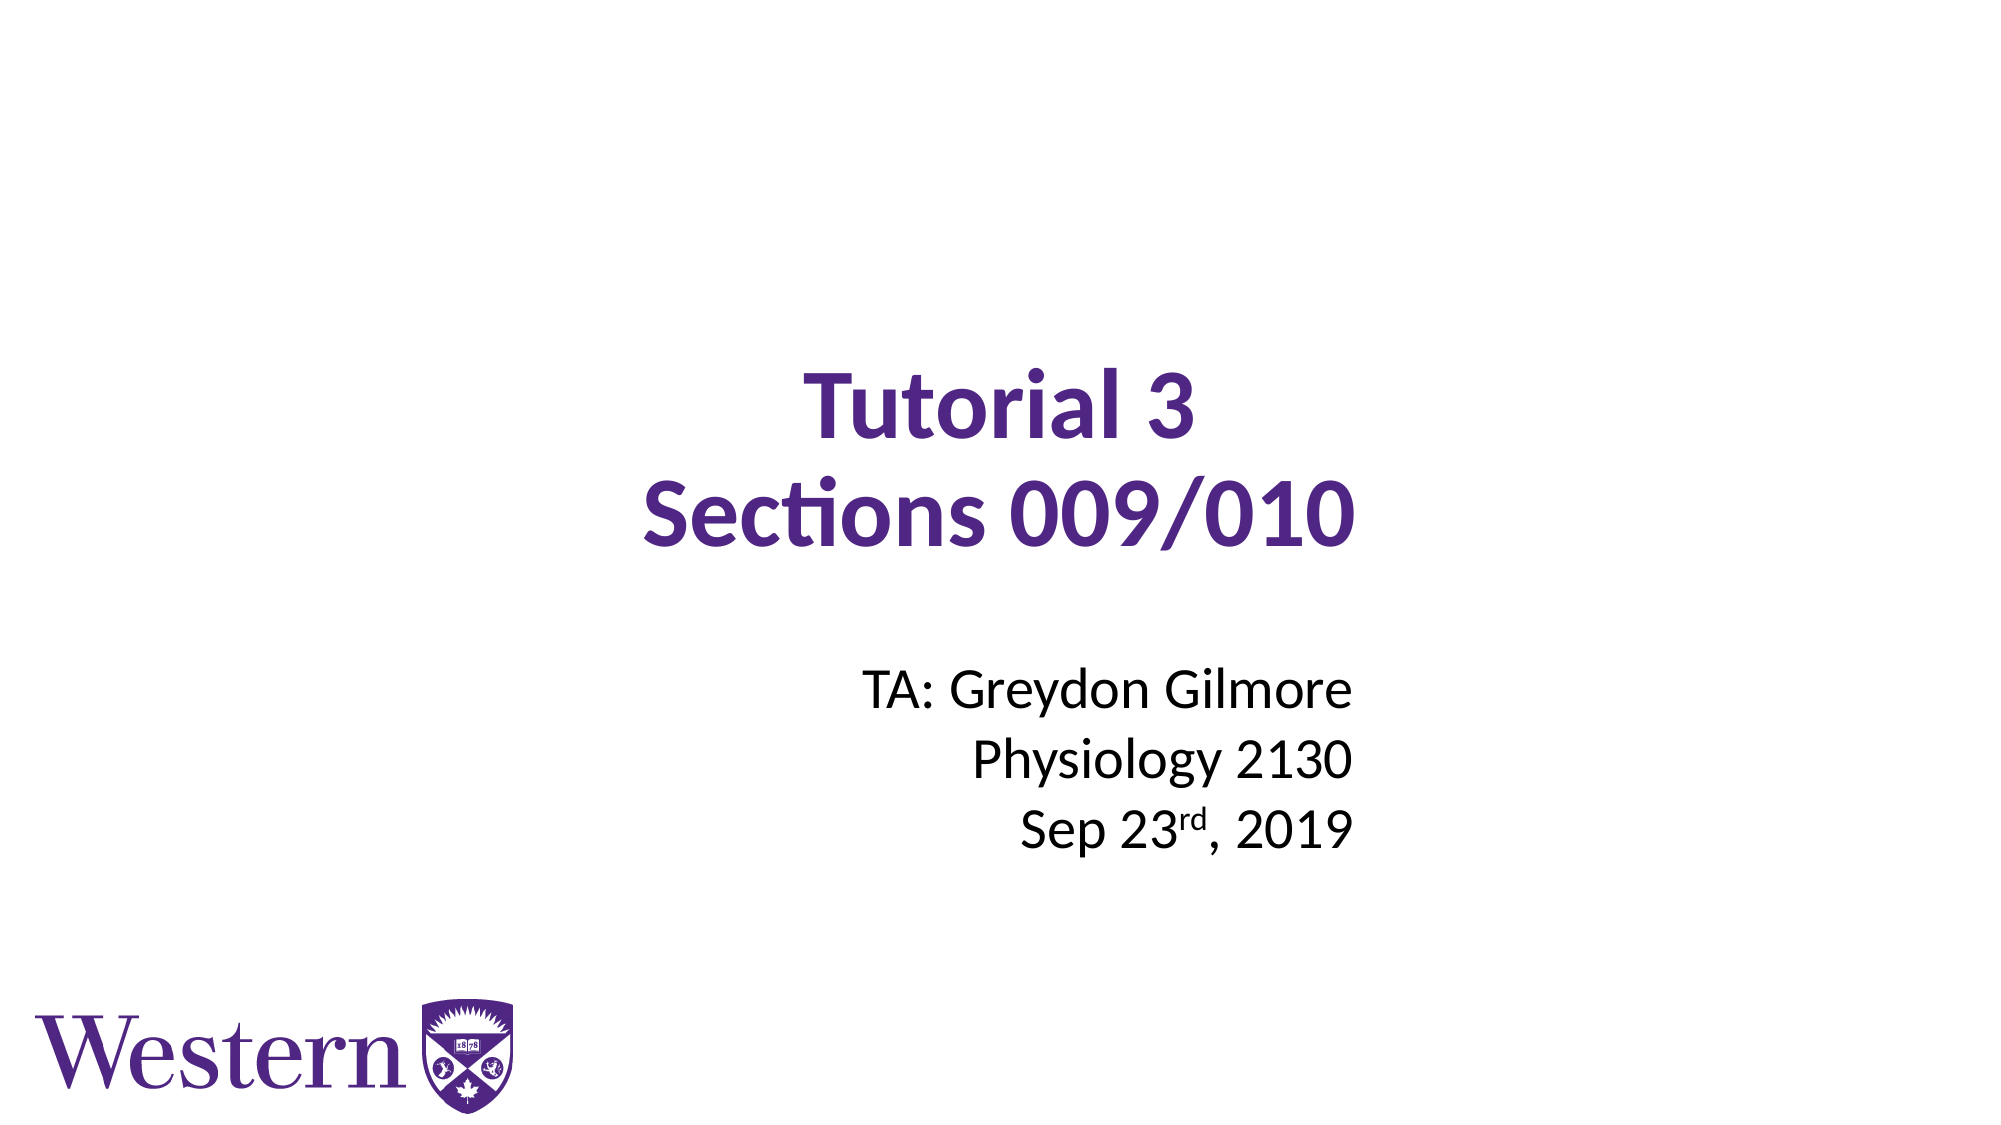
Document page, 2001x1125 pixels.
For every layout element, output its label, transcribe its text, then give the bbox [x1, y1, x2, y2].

title Tutorial 3 Sections 009/010 [249, 184, 1750, 576]
text_box TA: Greydon Gilmore Physiology 2130 Sep 23rd, 2019 [721, 642, 1369, 868]
picture [35, 999, 513, 1114]
